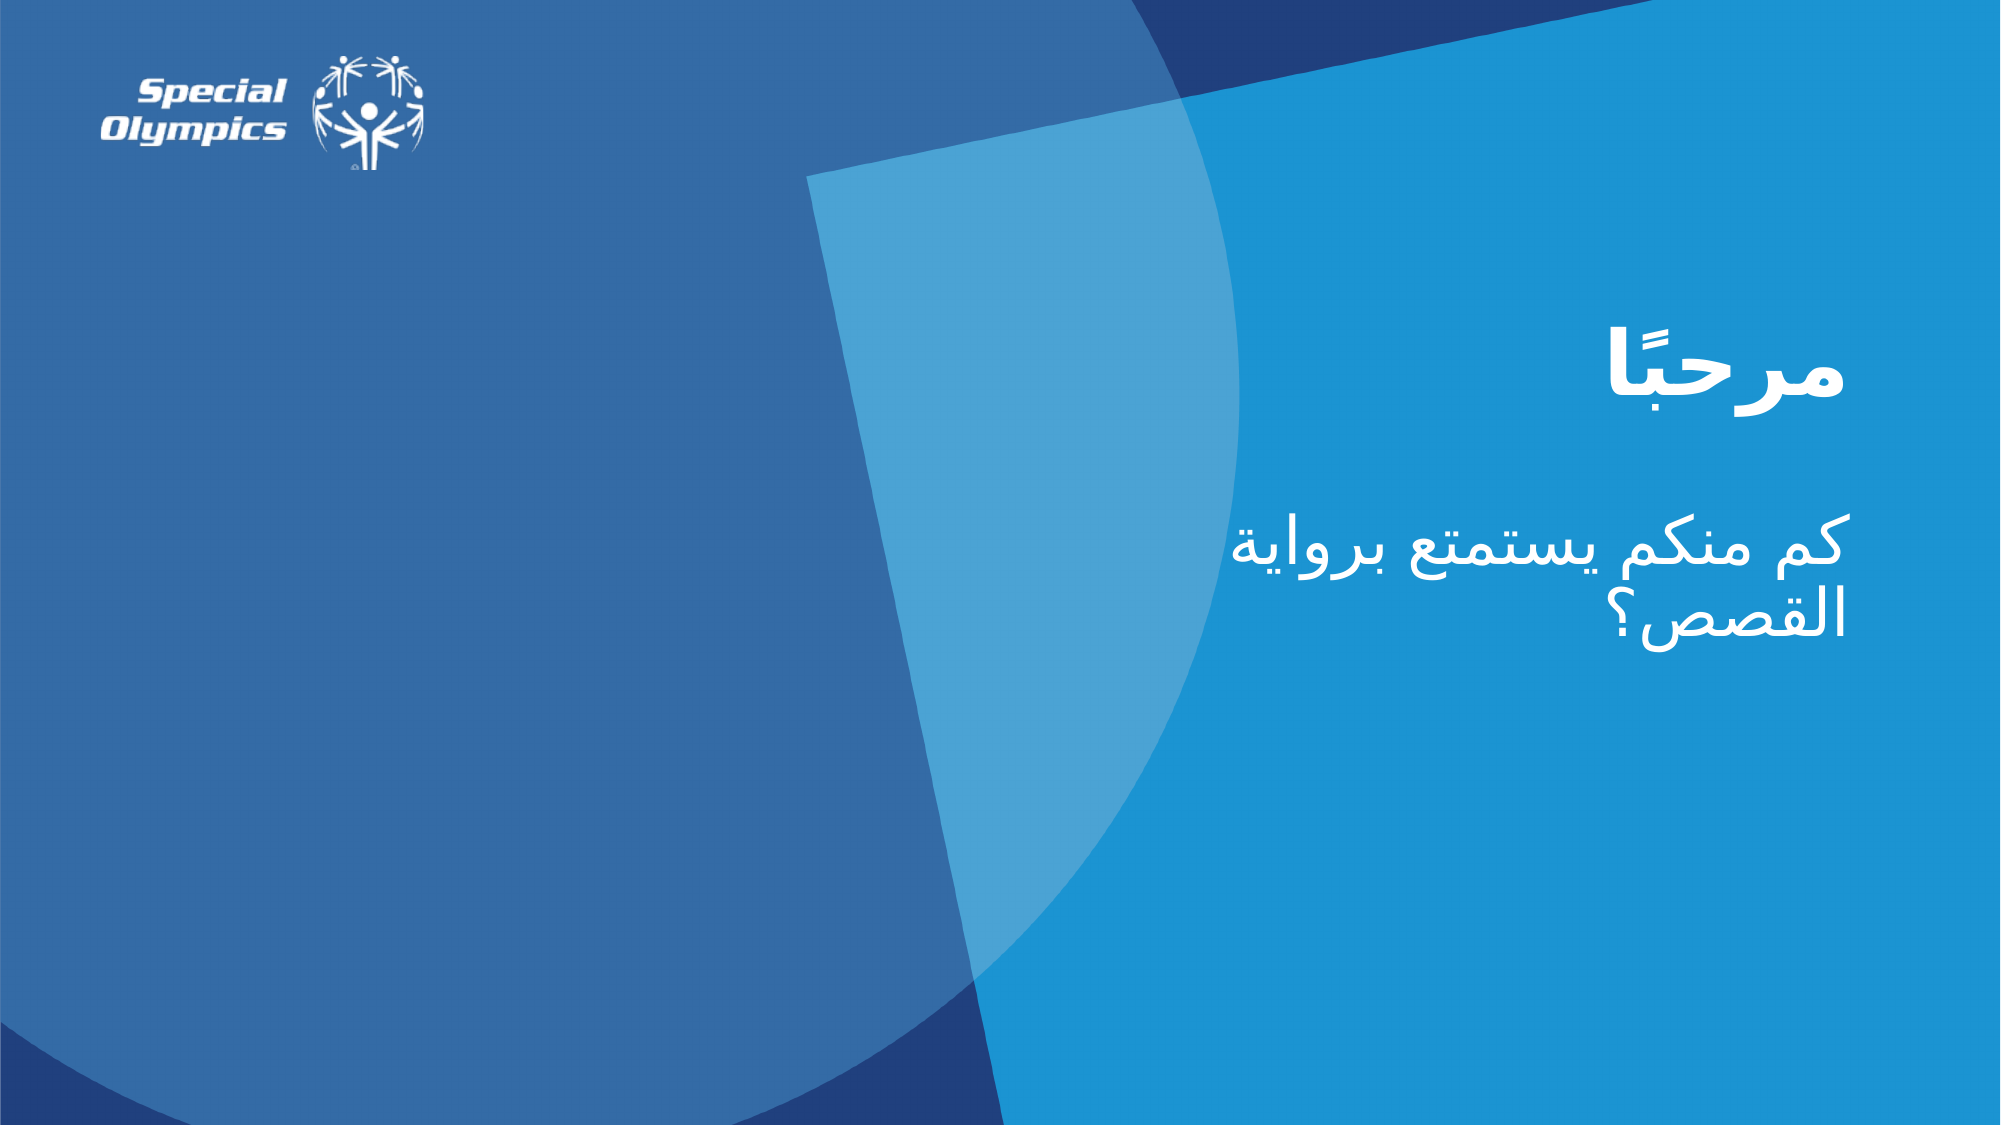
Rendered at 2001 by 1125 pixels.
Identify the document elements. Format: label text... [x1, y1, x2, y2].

picture [0, 0, 2001, 1125]
list مرحبًا [787, 309, 1866, 423]
list كم منكم يستمتع برواية القصص؟ [999, 499, 1866, 759]
